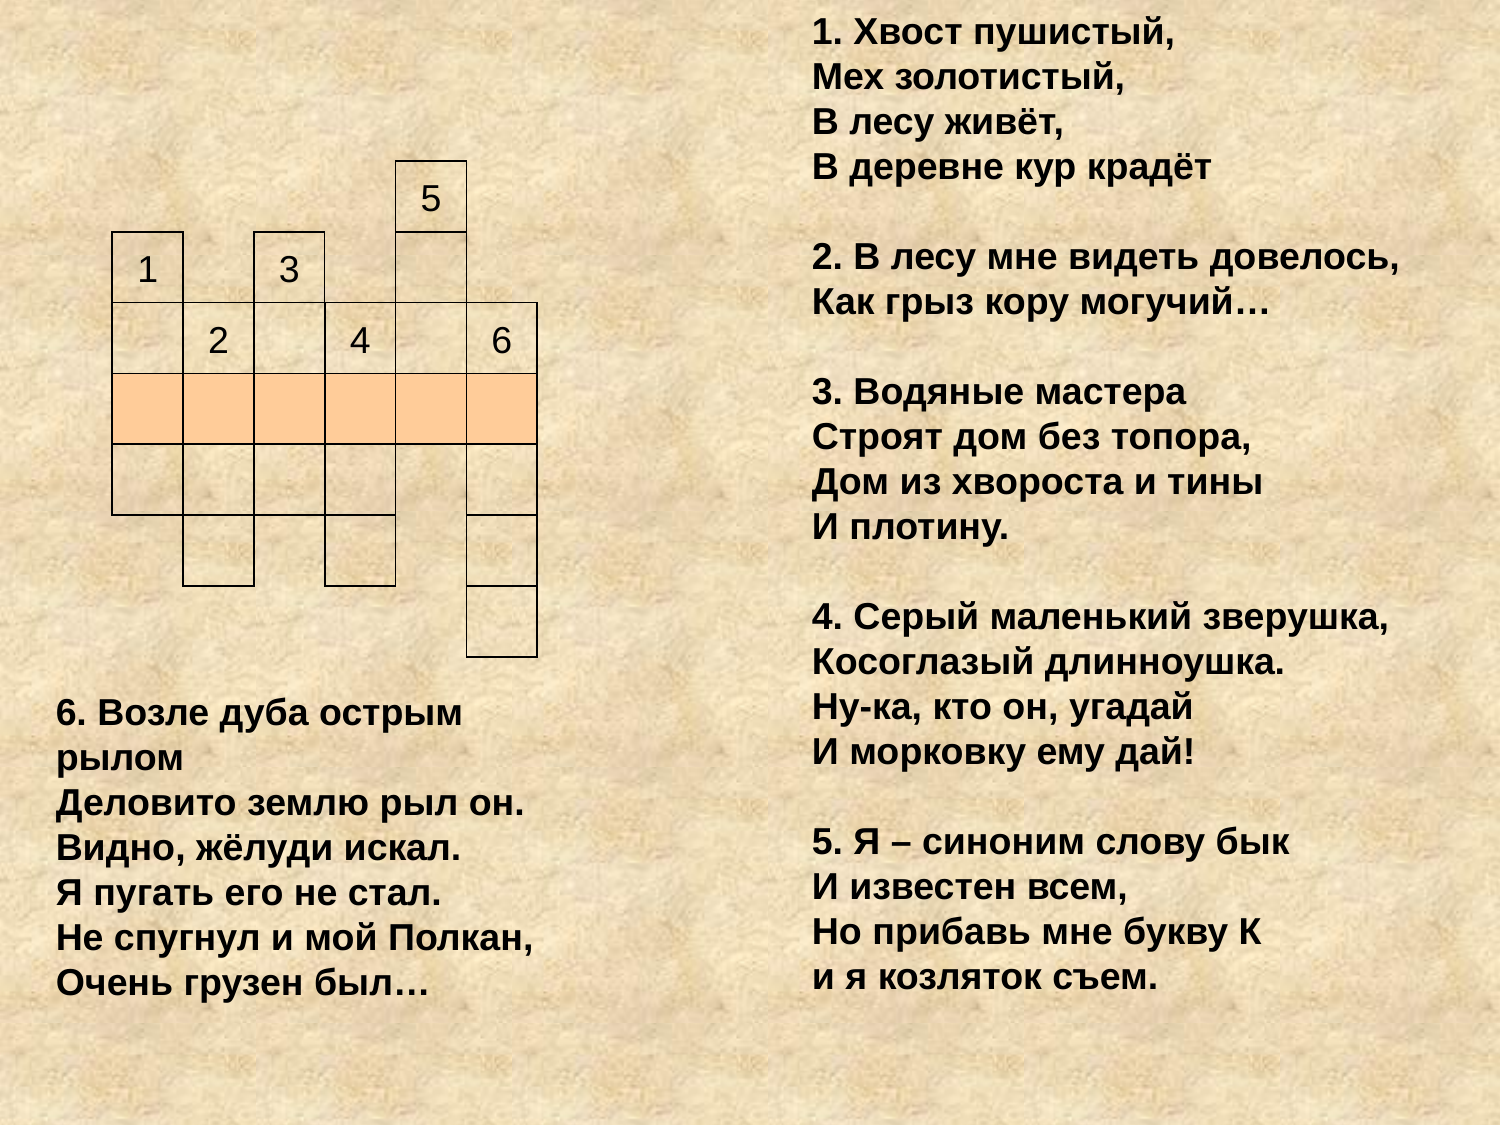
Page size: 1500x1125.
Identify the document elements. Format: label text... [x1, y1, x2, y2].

text_box 5 [395, 160, 467, 232]
text_box [112, 302, 183, 373]
picture [0, 0, 1500, 1125]
text_box 1. Хвост пушистый, Мех золотистый, В лесу живёт, В деревне кур крадёт 2. В лесу мне видеть довелось, Как грыз кору могучий… 3. Водяные мастера Строят дом без топора, Дом из хвороста и тины И плотину. 4. Серый маленький зверушка, Косоглазый длинноушка. Ну-ка, кто он, угадай И морковку ему дай! 5. Я – синоним слову бык И известен всем, Но прибавь мне букву К и я козляток съем. [797, 0, 1424, 1050]
text_box [183, 515, 254, 587]
text_box [395, 232, 467, 303]
text_box [183, 444, 253, 515]
text_box [396, 374, 466, 445]
text_box 4 [324, 302, 395, 373]
text_box [112, 444, 183, 516]
text_box [466, 373, 538, 444]
text_box [112, 373, 183, 444]
text_box [466, 444, 538, 515]
text_box [324, 373, 396, 445]
text_box [466, 515, 538, 586]
text_box 6 [466, 302, 538, 373]
text_box 6. Возле дуба острым рылом Деловито землю рыл он. Видно, жёлуди искал. Я пугать его не стал. Не спугнул и мой Полкан, Очень грузен был… [41, 680, 573, 1068]
text_box [466, 586, 538, 657]
text_box 1 [112, 231, 184, 302]
text_box [395, 303, 466, 374]
text_box [253, 445, 324, 516]
text_box [324, 445, 396, 515]
text_box [254, 302, 324, 373]
text_box [324, 515, 396, 587]
text_box [253, 373, 324, 445]
text_box 2 [183, 302, 254, 374]
text_box 3 [253, 231, 325, 302]
text_box [183, 374, 253, 444]
